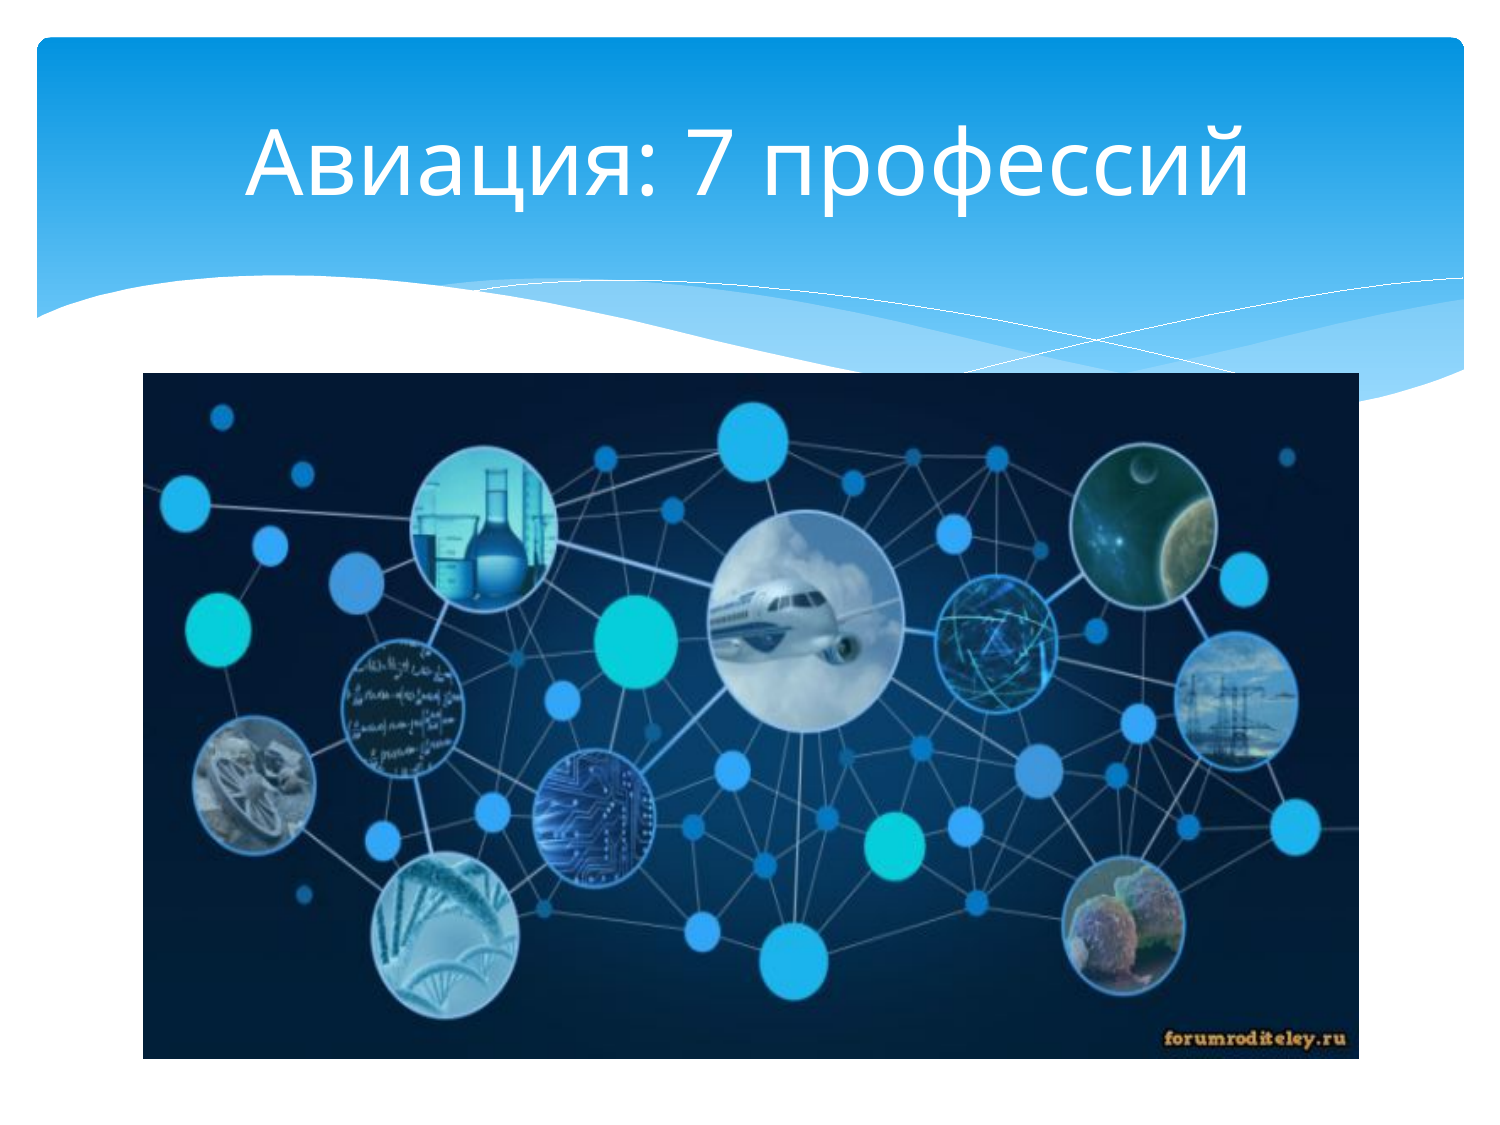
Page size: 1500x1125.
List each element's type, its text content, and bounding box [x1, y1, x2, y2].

picture [142, 373, 1359, 1059]
title Авиация: 7 профессий [75, 55, 1425, 261]
